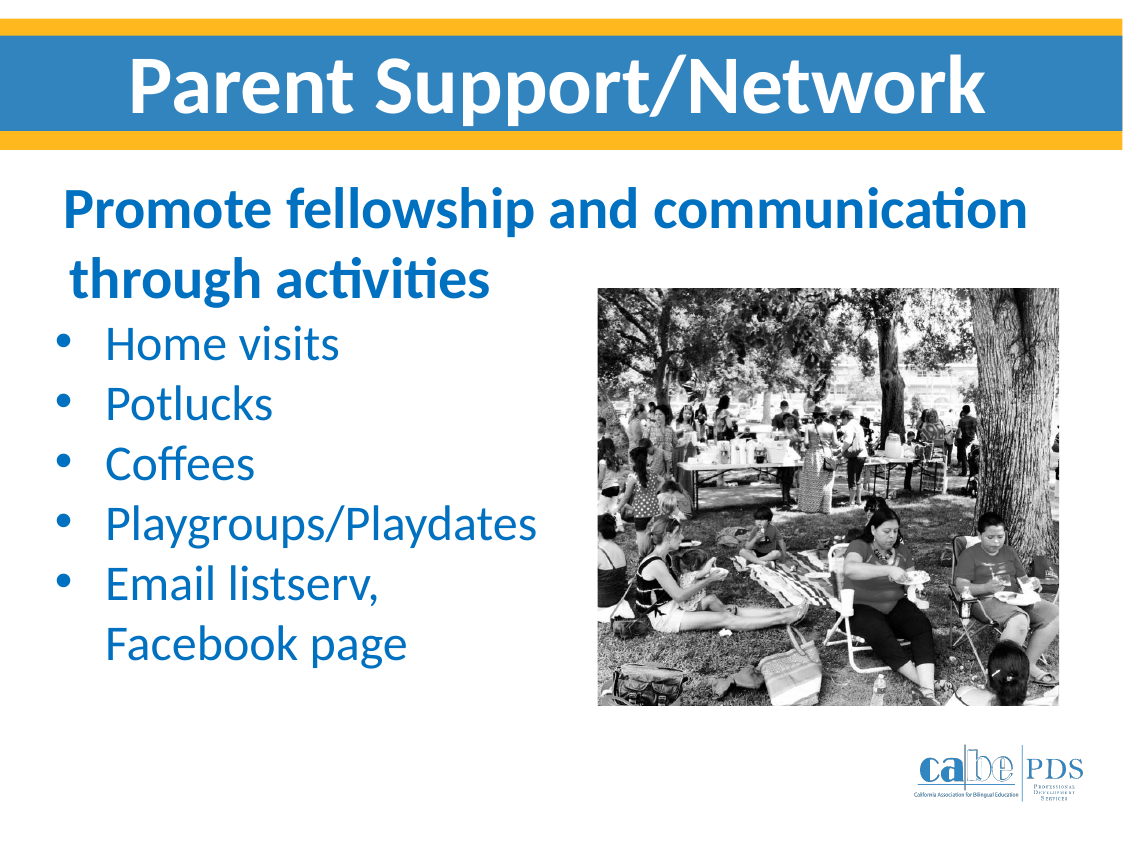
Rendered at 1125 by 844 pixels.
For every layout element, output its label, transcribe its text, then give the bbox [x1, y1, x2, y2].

picture [907, 731, 1090, 816]
picture [597, 287, 1060, 706]
title Parent Support/Network [28, 57, 1088, 116]
list Promote fellowship and communication through activities Home visits Potlucks Coffees Playgroups/Playdates Email listserv, Facebook page [37, 159, 1097, 692]
